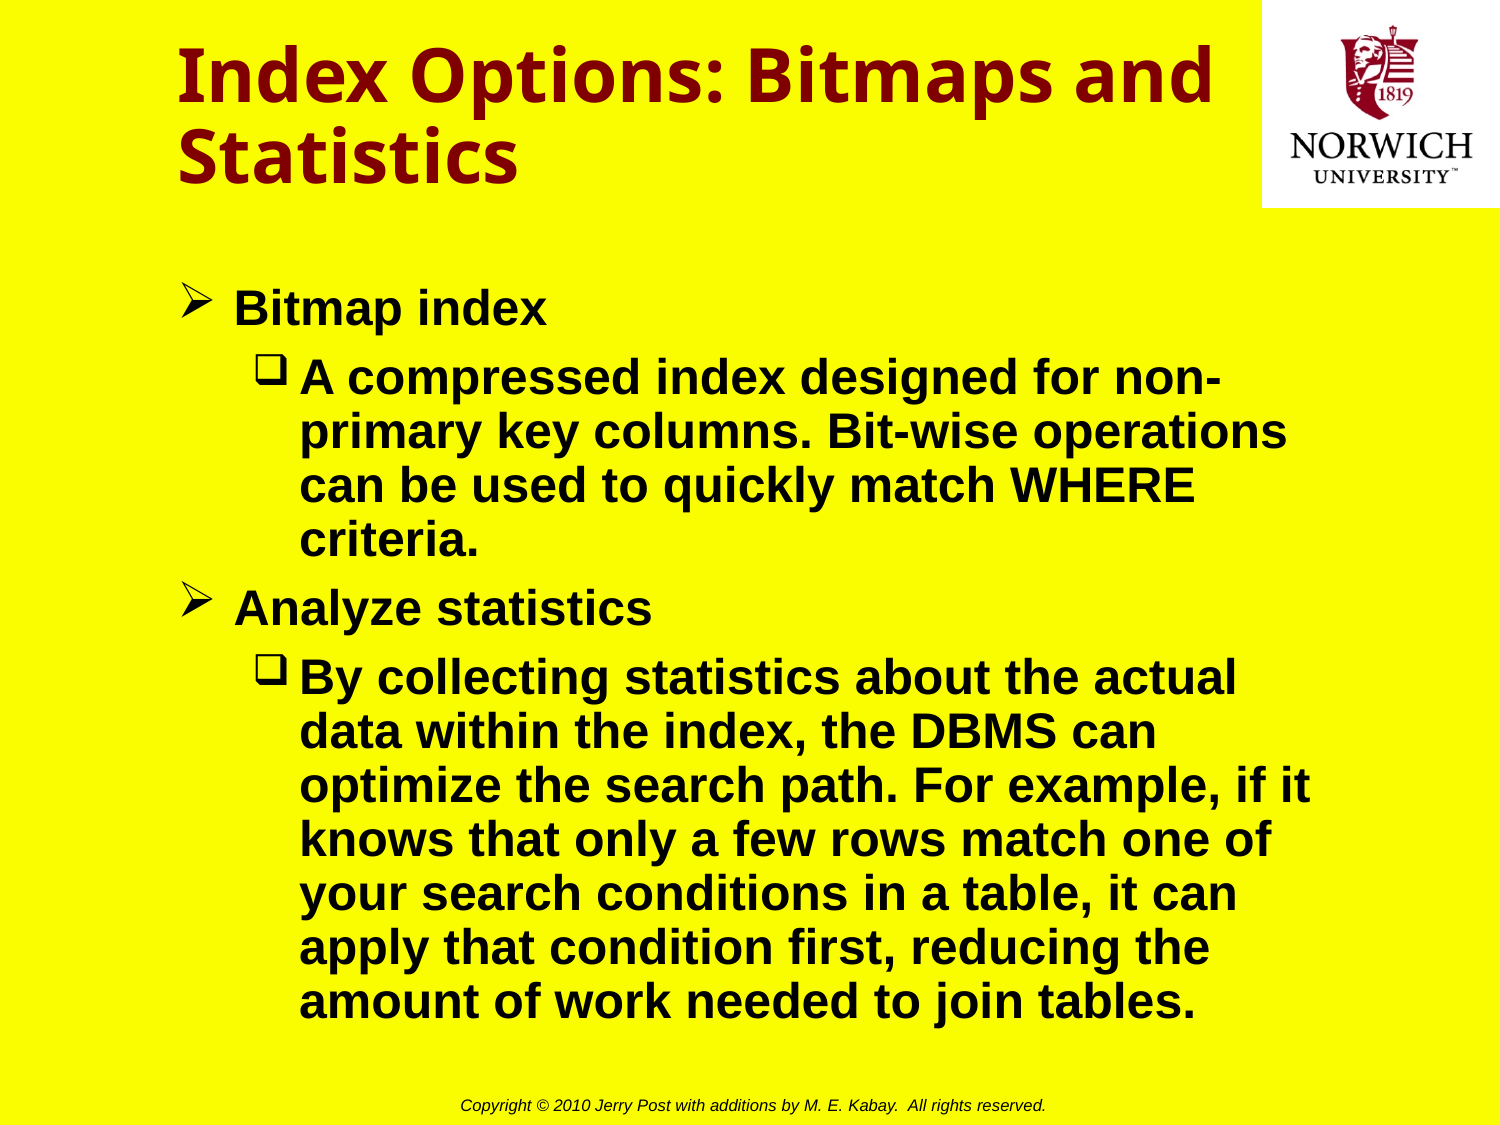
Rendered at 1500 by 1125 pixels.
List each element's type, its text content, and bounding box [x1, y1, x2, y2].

title Index Options: Bitmaps and Statistics [161, 24, 1339, 213]
list Bitmap index A compressed index designed for non-primary key columns. Bit-wise operations can be used to quickly match WHERE criteria. Analyze statistics By collecting statistics about the actual data within the index, the DBMS can optimize the search path. For example, if it knows that only a few rows match one of your search conditions in a table, it can apply that condition first, reducing the amount of work needed to join tables. [161, 274, 1339, 1039]
picture [1262, 0, 1500, 208]
